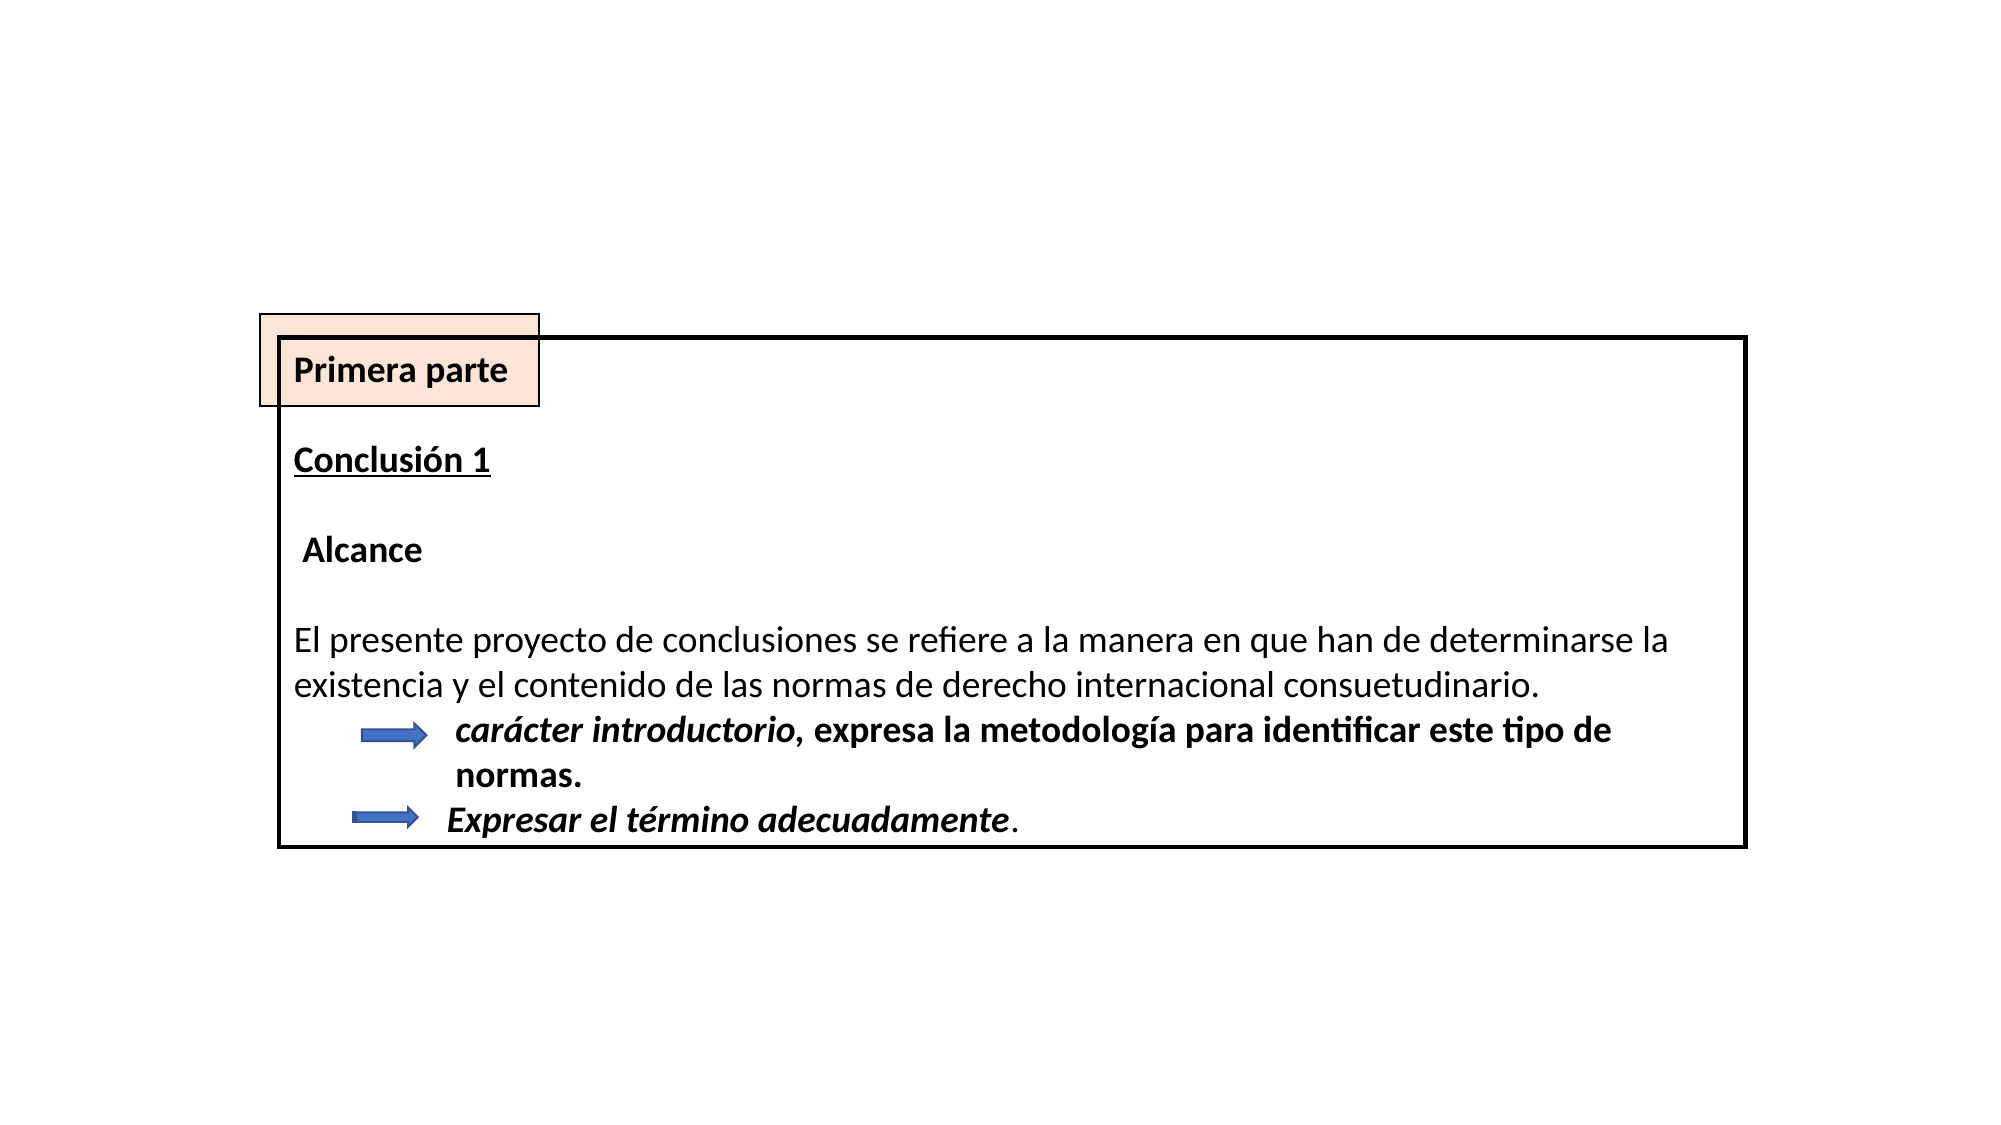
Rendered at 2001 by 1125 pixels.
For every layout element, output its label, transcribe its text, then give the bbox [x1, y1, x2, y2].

text_box [360, 720, 428, 750]
text_box [259, 313, 540, 407]
text_box [352, 805, 420, 830]
text_box Primera parte Conclusión 1 Alcance El presente proyecto de conclusiones se refiere a la manera en que han de determinarse la existencia y el contenido de las normas de derecho internacional consuetudinario. carácter introductorio, expresa la metodología para identificar este tipo de normas. Expresar el término adecuadamente. [279, 337, 1746, 848]
